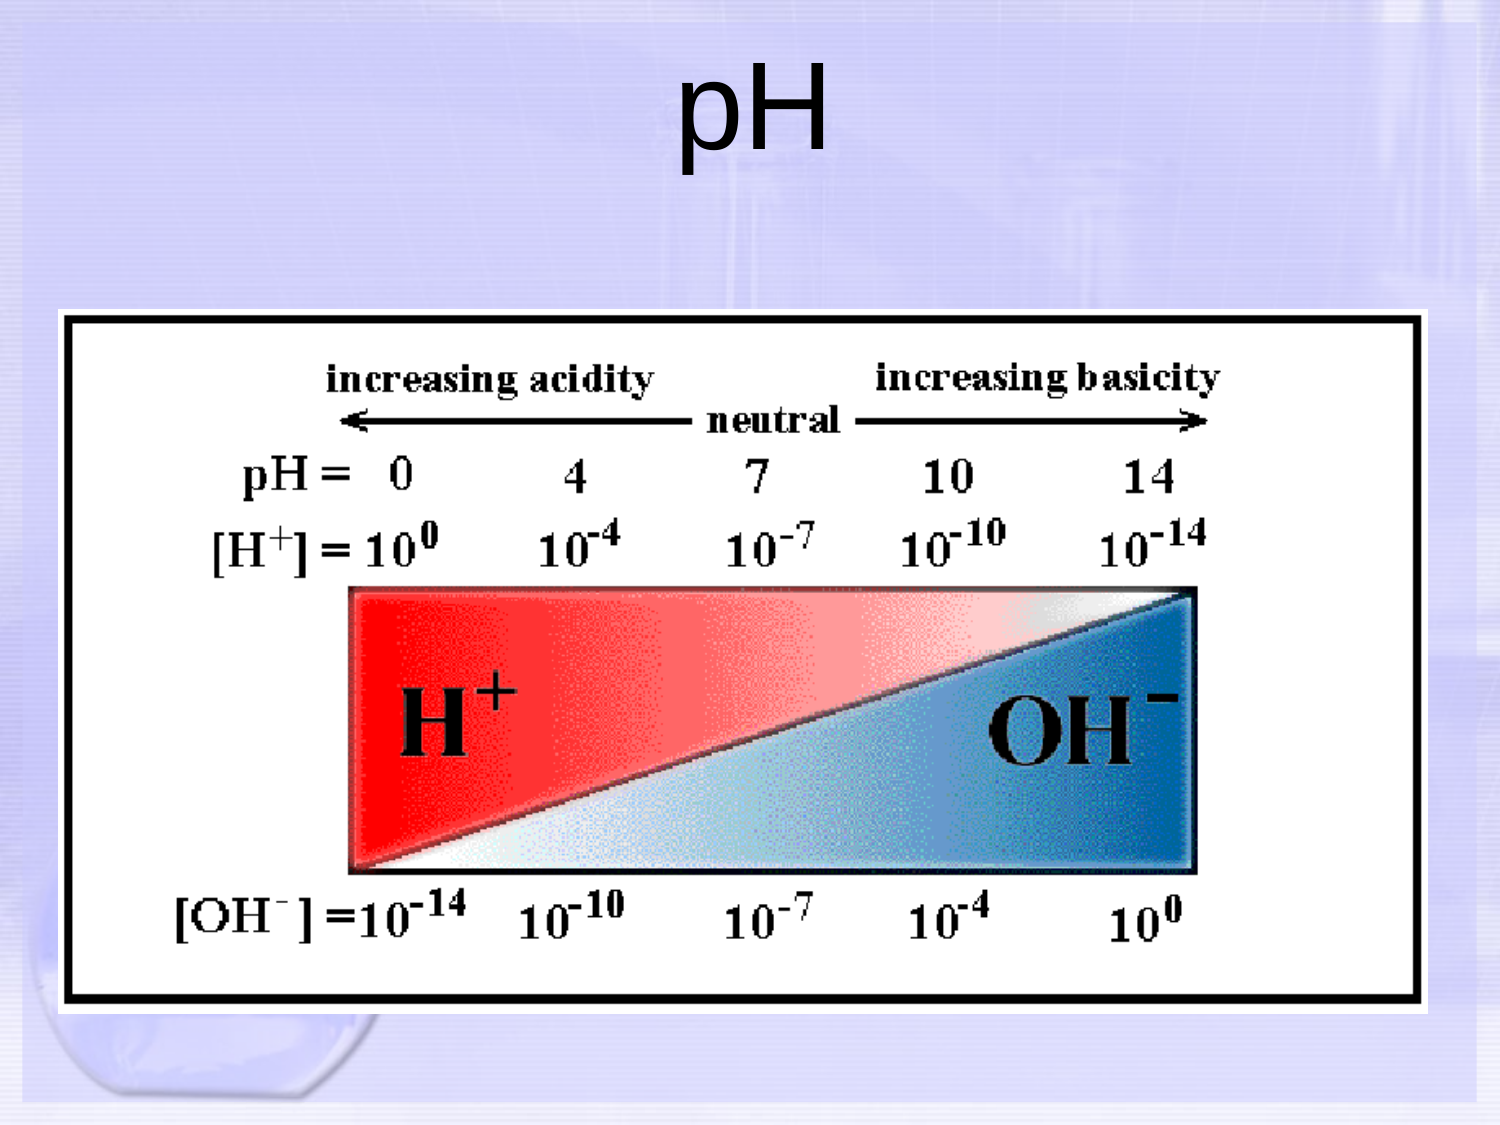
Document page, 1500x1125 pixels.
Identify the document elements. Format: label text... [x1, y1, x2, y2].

title pH [154, 33, 1355, 182]
subtitle [31, 190, 1500, 1082]
picture [0, 0, 1500, 1125]
picture [57, 309, 1428, 1014]
